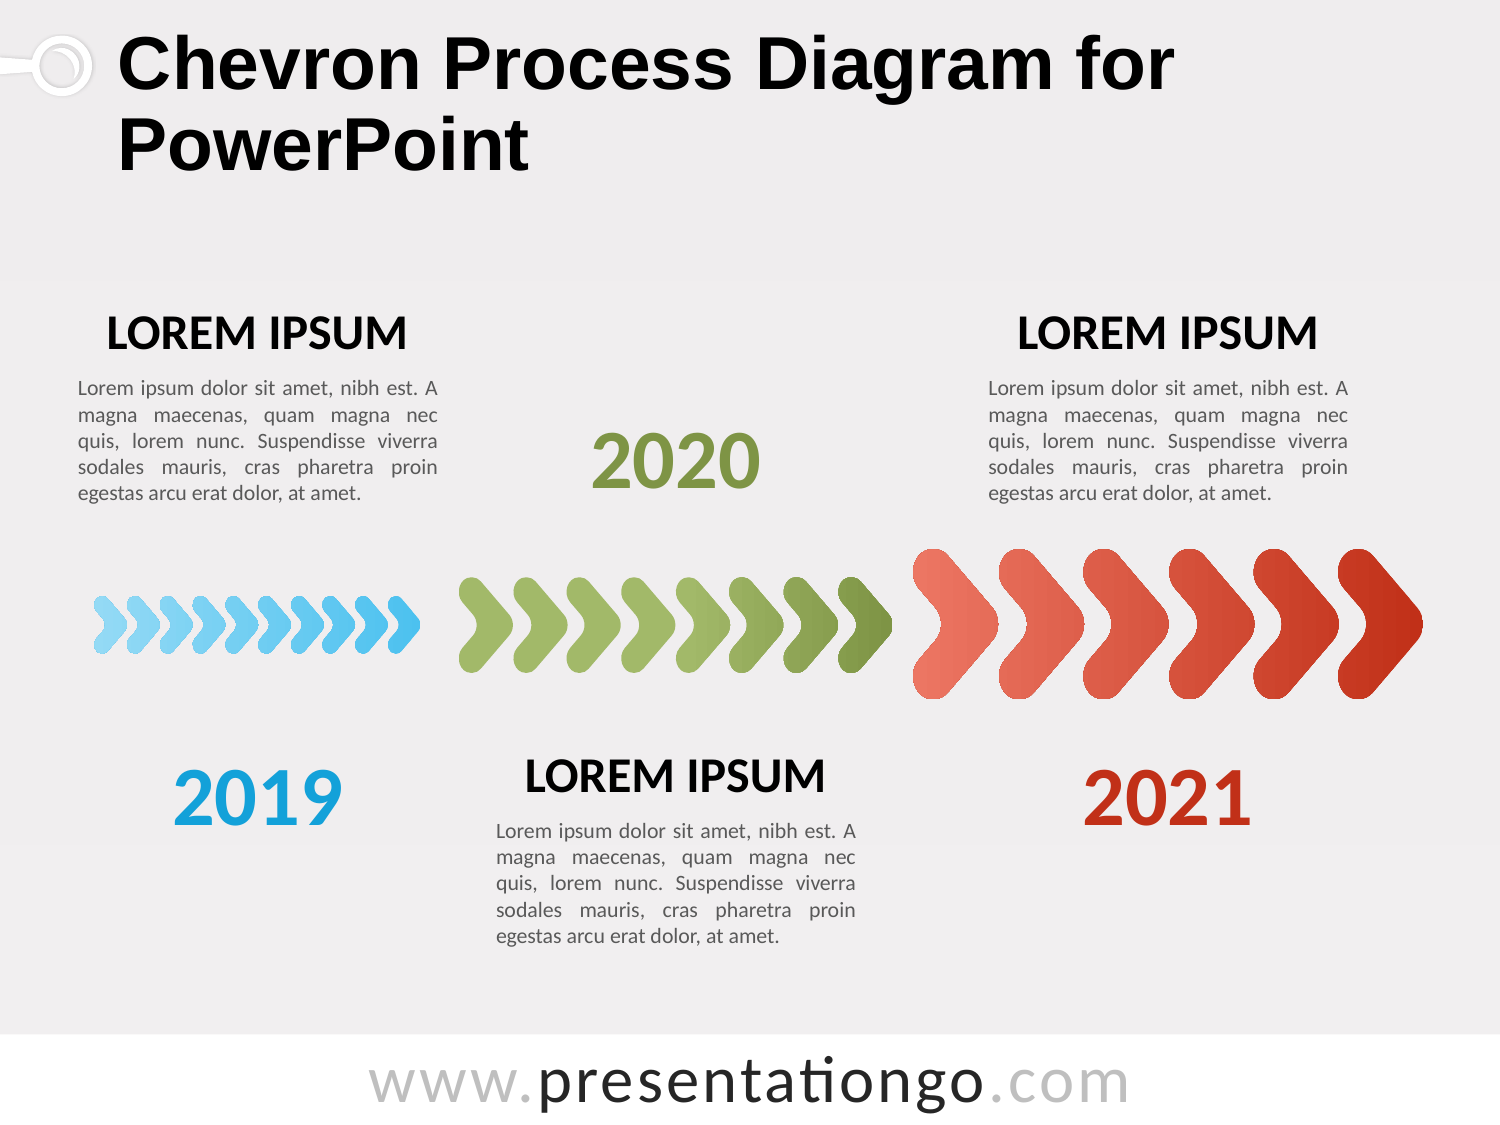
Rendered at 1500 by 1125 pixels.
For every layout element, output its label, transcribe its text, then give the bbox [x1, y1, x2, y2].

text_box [494, 733, 857, 957]
text_box 2021 [1067, 733, 1269, 850]
text_box [291, 596, 324, 654]
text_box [76, 291, 439, 515]
text_box [388, 596, 421, 654]
text_box [225, 596, 259, 654]
text_box [160, 596, 193, 654]
text_box [621, 577, 676, 673]
text_box [127, 596, 160, 654]
text_box [1169, 549, 1255, 699]
text_box [192, 596, 226, 654]
text_box 2020 [575, 396, 776, 513]
text_box [94, 596, 127, 654]
text_box [322, 596, 356, 654]
text_box [458, 577, 513, 673]
title Chevron Process Diagram for PowerPoint [103, 17, 1397, 139]
text_box [729, 577, 784, 673]
text_box [913, 549, 999, 699]
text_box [987, 291, 1349, 515]
text_box [566, 577, 621, 673]
text_box [675, 577, 731, 673]
text_box [838, 577, 893, 673]
text_box [783, 577, 838, 673]
text_box [258, 596, 291, 654]
text_box [1253, 549, 1339, 699]
text_box [1338, 549, 1424, 699]
text_box [999, 549, 1085, 699]
text_box [1083, 549, 1169, 699]
text_box [513, 577, 568, 673]
text_box 2019 [157, 733, 358, 850]
text_box [355, 596, 388, 654]
